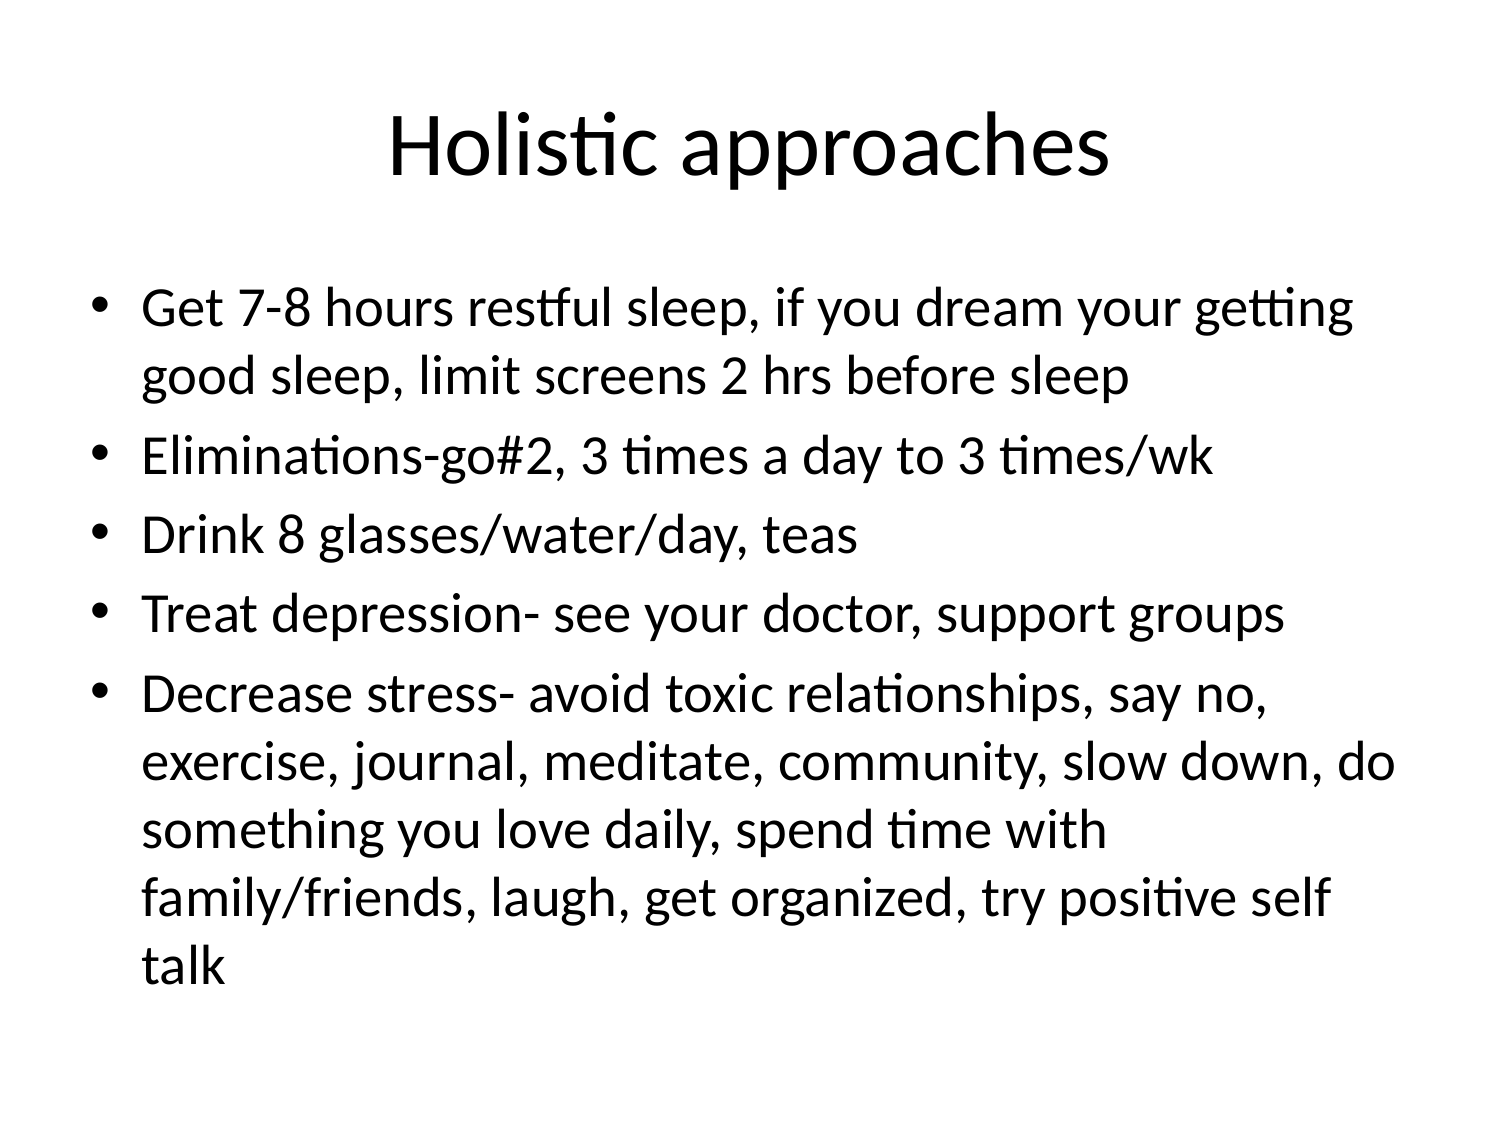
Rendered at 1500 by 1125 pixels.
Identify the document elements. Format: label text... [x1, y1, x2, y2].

list Get 7-8 hours restful sleep, if you dream your getting good sleep, limit screens 2 hrs before sleep Eliminations-go#2, 3 times a day to 3 times/wk Drink 8 glasses/water/day, teas Treat depression- see your doctor, support groups Decrease stress- avoid toxic relationships, say no, exercise, journal, meditate, community, slow down, do something you love daily, spend time with family/friends, laugh, get organized, try positive self talk [75, 262, 1425, 1005]
title Holistic approaches [75, 45, 1425, 233]
